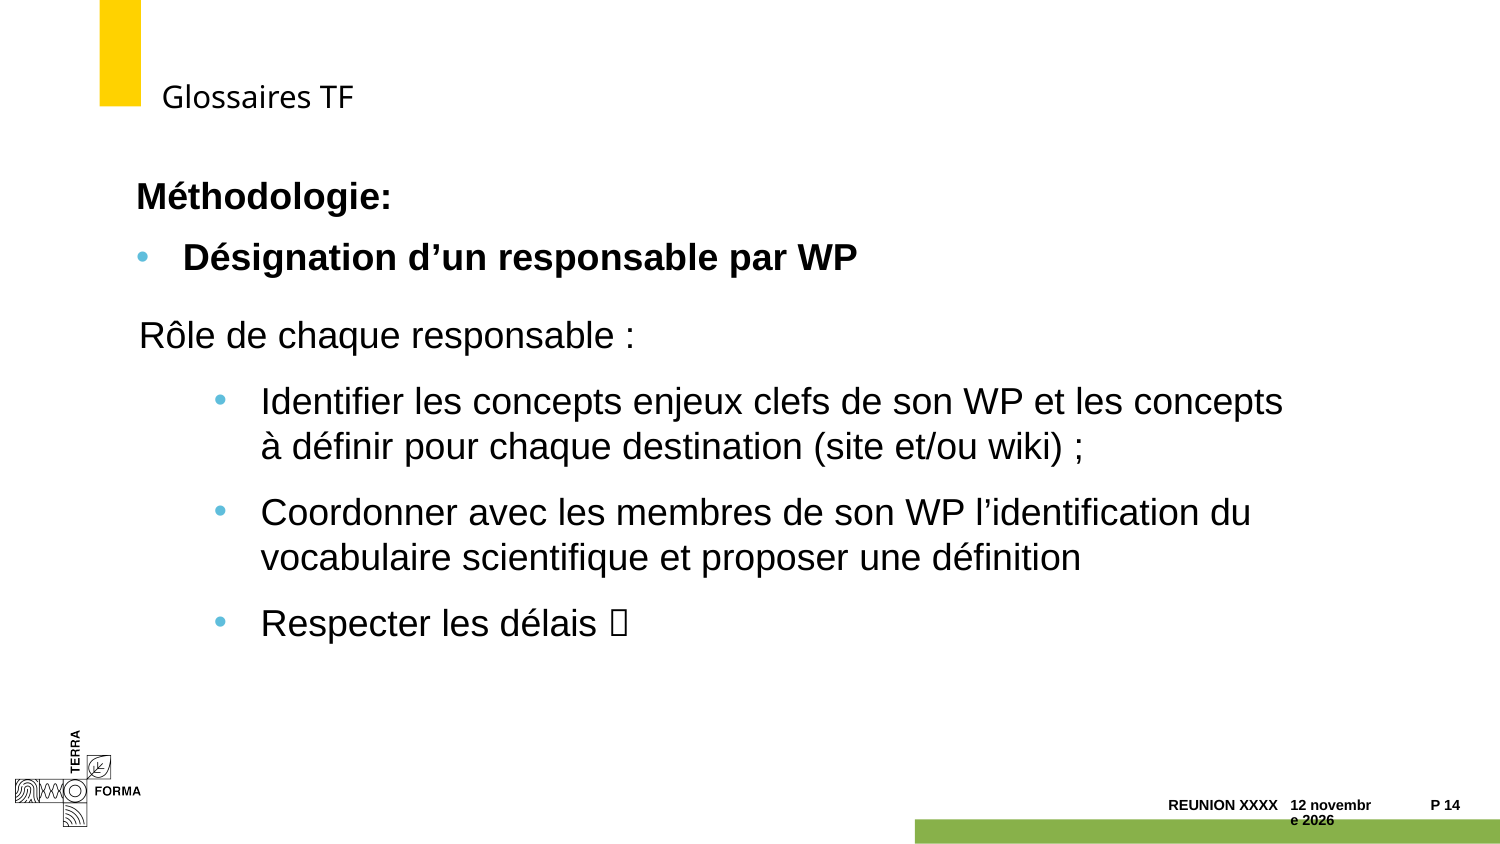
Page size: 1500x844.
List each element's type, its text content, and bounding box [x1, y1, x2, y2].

picture [15, 730, 141, 827]
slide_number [1290, 788, 1375, 814]
list Méthodologie: Désignation d’un responsable par WP [99, 177, 1400, 739]
slide_number P 14 [1386, 788, 1461, 814]
text_box Rôle de chaque responsable : Identifier les concepts enjeux clefs de son WP et les concepts à définir pour chaque destination (site et/ou wiki) ; Coordonner avec les membres de son WP l’identification du vocabulaire scientifique et proposer une définition Respecter les délais  [86, 303, 1327, 652]
title Glossaires TF [161, 29, 915, 115]
